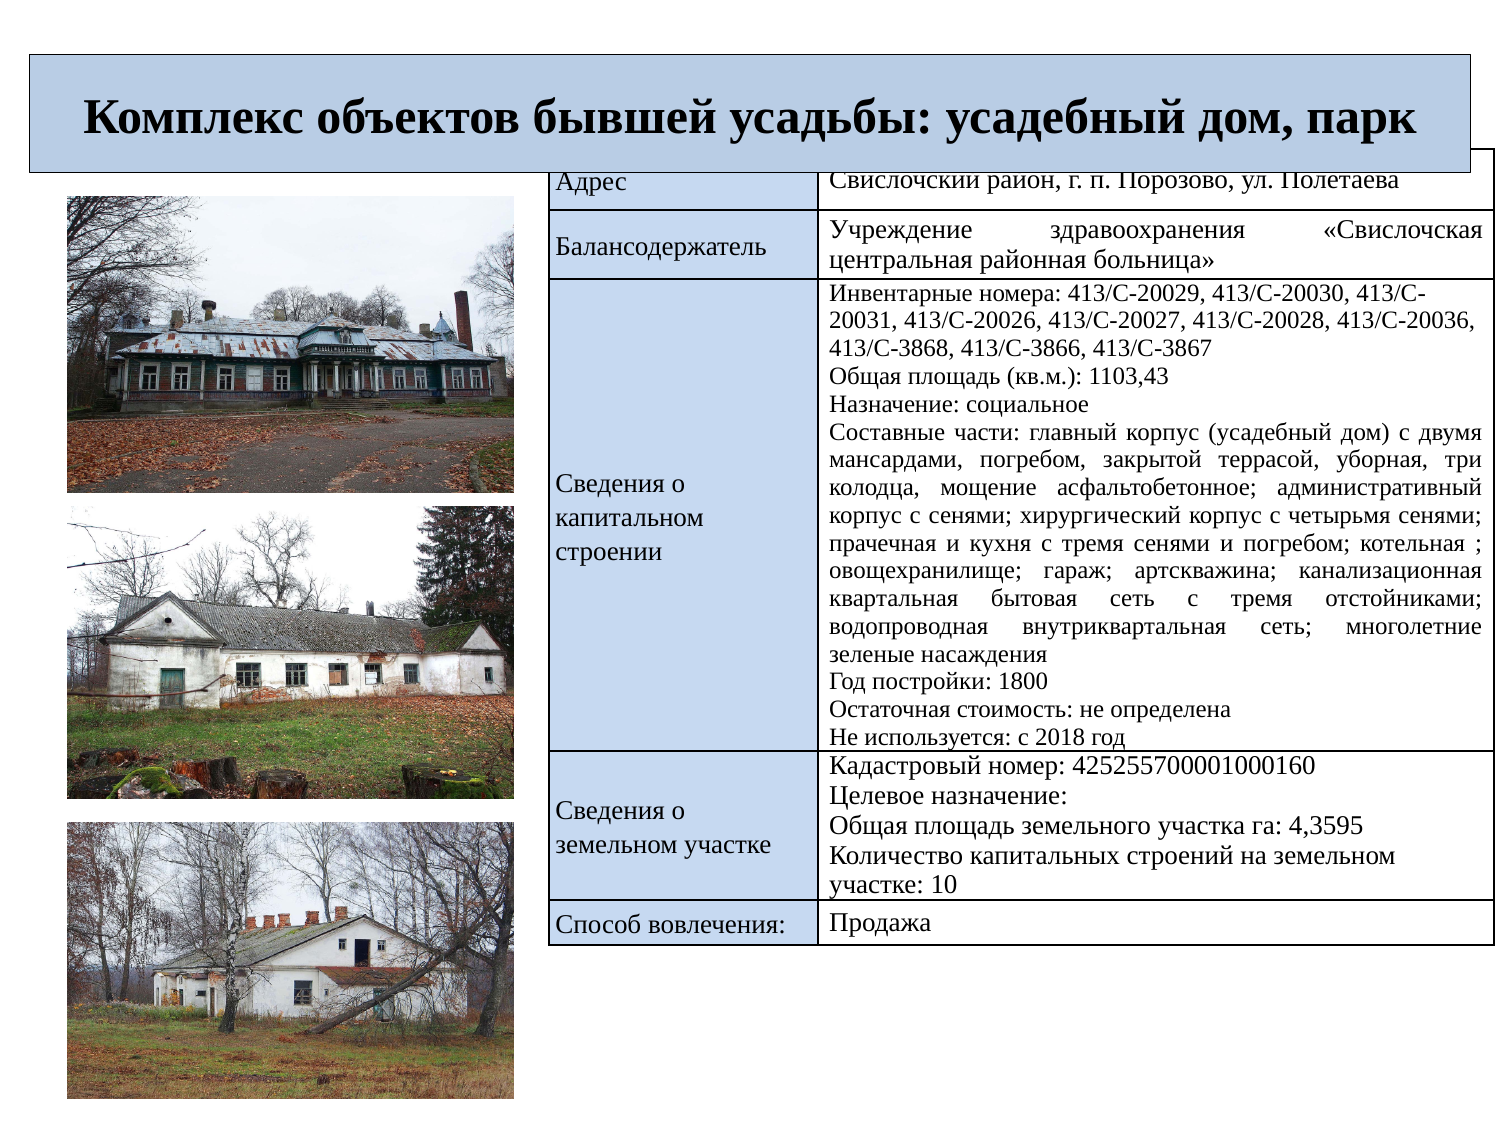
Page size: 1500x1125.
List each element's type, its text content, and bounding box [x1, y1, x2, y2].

picture [67, 822, 514, 1099]
table_cell Кадастровый номер: 425255700001000160 Целевое назначение: Общая площадь земельного участка га: 4,3595 Количество капитальных строений на земельном участке: 10 [819, 752, 1493, 899]
picture [67, 196, 514, 493]
text_box Комплекс объектов бывшей усадьбы: усадебный дом, парк [27, 53, 1473, 175]
table_cell Балансодержатель [550, 211, 817, 278]
table_header Свислочский район, г. п. Порозово, ул. Полетаева [819, 150, 1493, 209]
table_cell Инвентарные номера: 413/С-20029, 413/С-20030, 413/С-20031, 413/С-20026, 413/С-20027, 413/С-20028, 413/С-20036, 413/С-3868, 413/С-3866, 413/С-3867 Общая площадь (кв.м.): 1103,43 Назначение: социальное Составные части: главный корпус (усадебный дом) с двумя мансардами, погребом, закрытой террасой, уборная, три колодца, мощение асфальтобетонное; административный корпус с сенями; хирургический корпус с четырьмя сенями; прачечная и кухня с тремя сенями и погребом; котельная ; овощехранилище; гараж; артскважина; канализационная квартальная бытовая сеть с тремя отстойниками; водопроводная внутриквартальная сеть; многолетние зеленые насаждения Год постройки: 1800 Остаточная стоимость: не определена Не используется: с 2018 год [819, 280, 1493, 750]
picture [67, 506, 514, 799]
table_cell Сведения о капитальном строении [550, 280, 817, 750]
table_cell Учреждение здравоохранения «Свислочская центральная районная больница» [819, 211, 1493, 278]
table_cell Продажа [819, 901, 1493, 944]
table_cell Способ вовлечения: [550, 901, 817, 944]
table_cell Сведения о земельном участке [550, 752, 817, 899]
table_header Адрес [550, 175, 817, 209]
